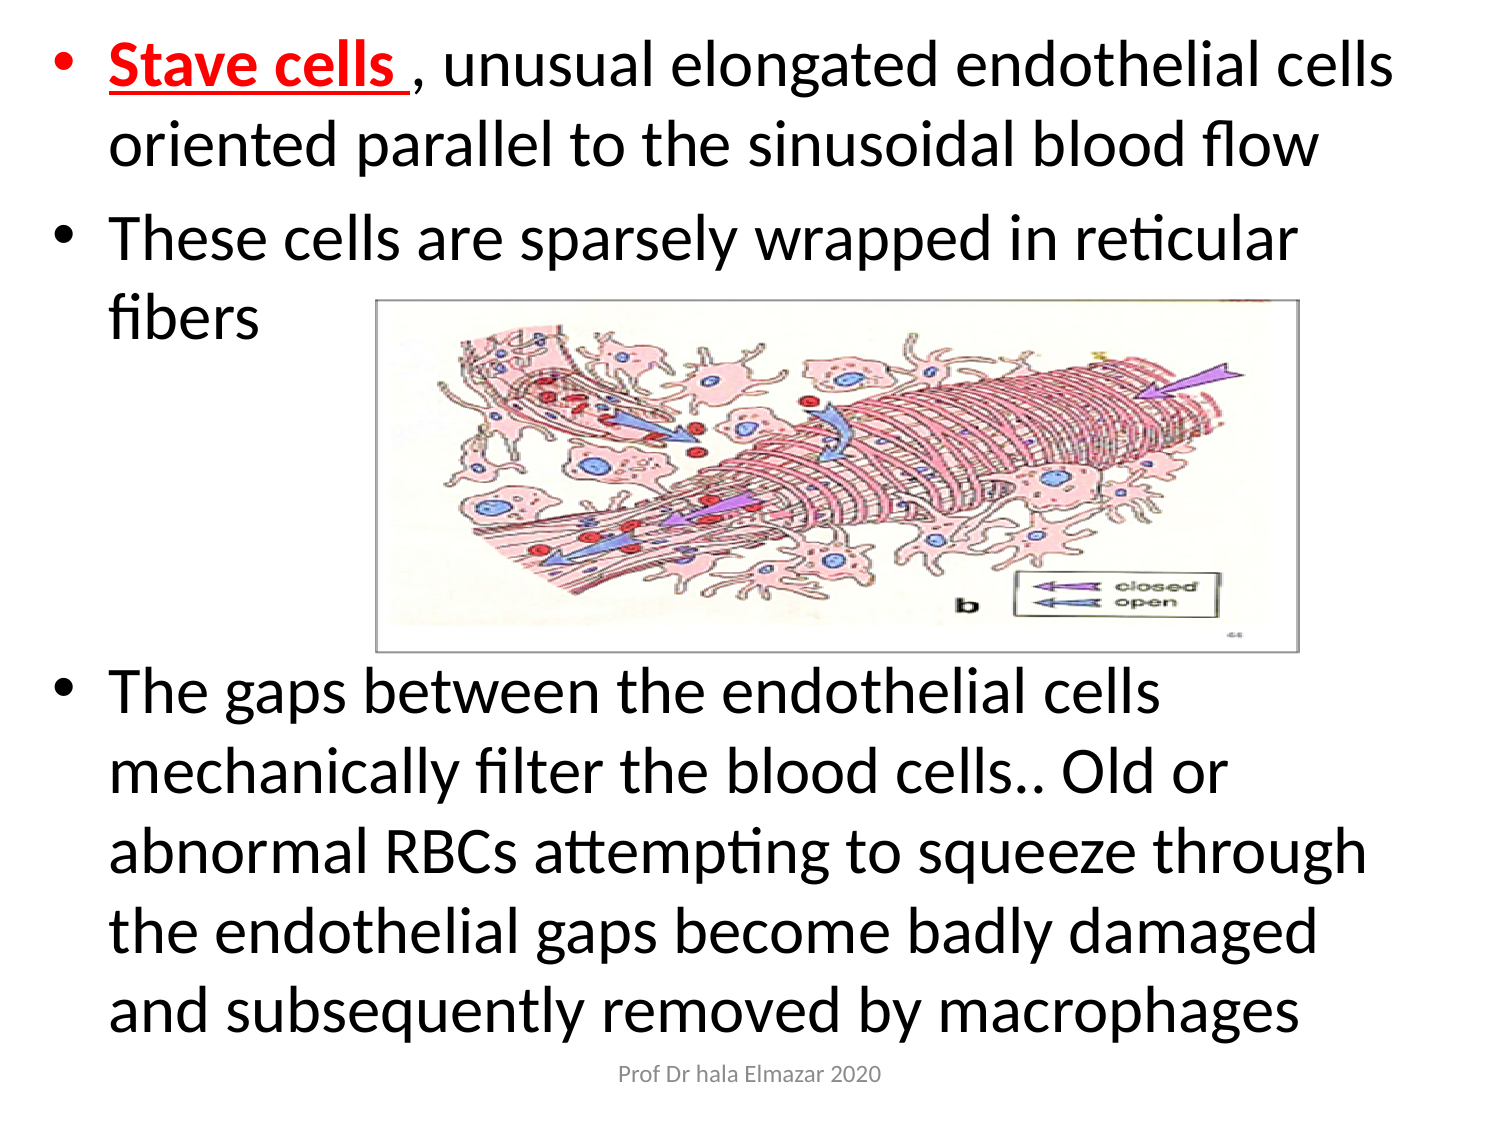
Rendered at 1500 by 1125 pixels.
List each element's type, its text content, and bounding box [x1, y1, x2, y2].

picture [374, 287, 1301, 663]
list Stave cells , unusual elongated endothelial cells oriented parallel to the sinusoidal blood flow These cells are sparsely wrapped in reticular fibers The gaps between the endothelial cells mechanically filter the blood cells.. Old or abnormal RBCs attempting to squeeze through the endothelial gaps become badly damaged and subsequently removed by macrophages [37, 12, 1450, 1066]
footer Prof Dr hala Elmazar 2020 [512, 1066, 988, 1103]
